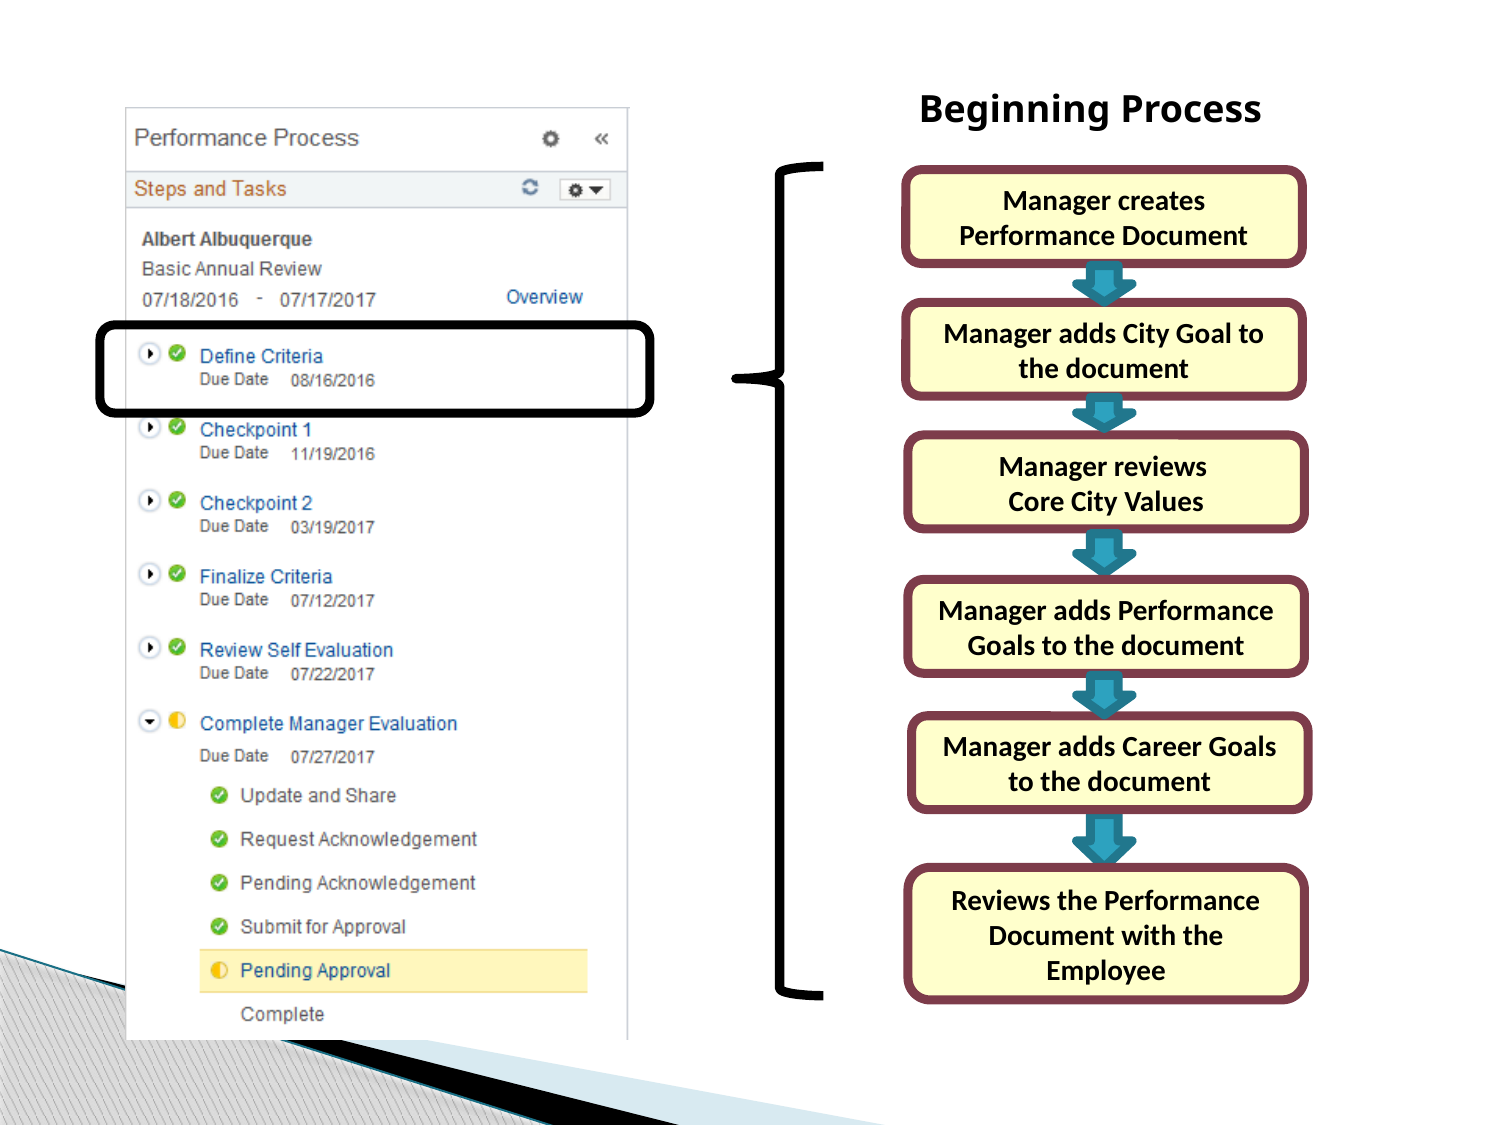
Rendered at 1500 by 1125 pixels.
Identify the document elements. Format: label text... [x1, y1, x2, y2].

text_box [735, 165, 824, 997]
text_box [905, 169, 1309, 1002]
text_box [99, 106, 651, 1041]
text_box Beginning Process [903, 78, 1317, 138]
